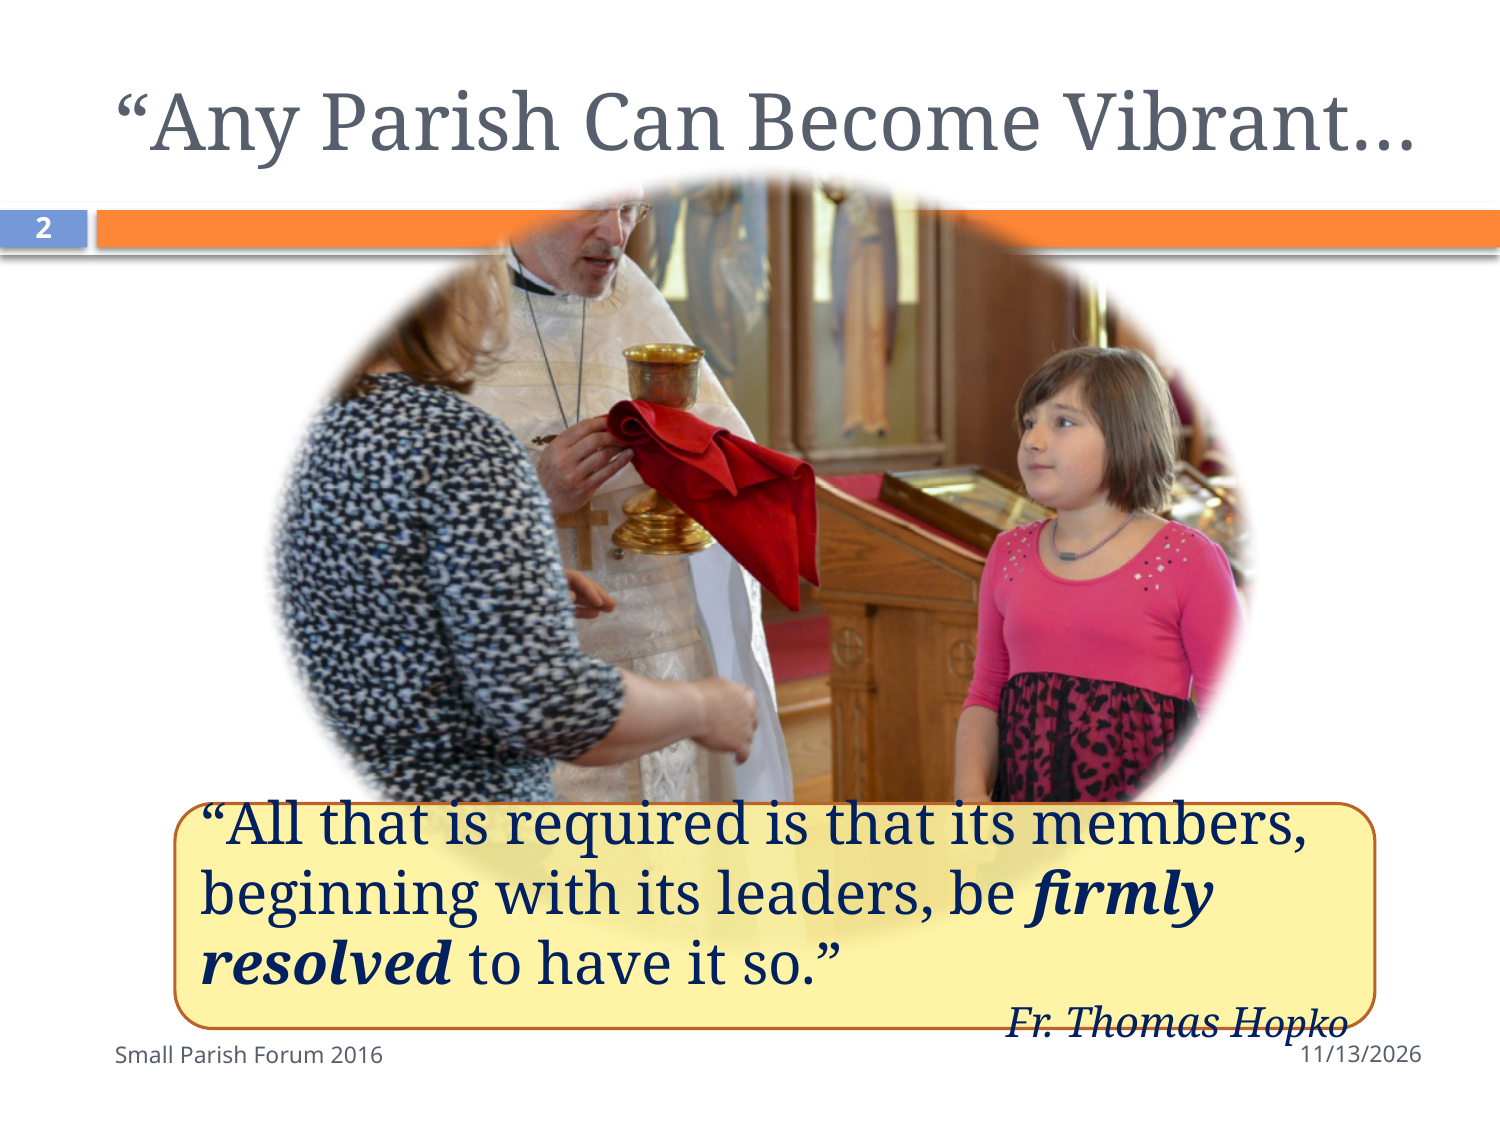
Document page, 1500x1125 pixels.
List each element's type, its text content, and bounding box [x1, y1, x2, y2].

slide_number 2 [0, 208, 88, 249]
picture [260, 163, 1263, 966]
title “Any Parish Can Become Vibrant… [99, 37, 1438, 200]
footer Small Parish Forum 2016 [99, 1024, 990, 1085]
text_box “All that is required is that its members, beginning with its leaders, be firmly resolved to have it so.” Fr. Thomas Hopko [173, 801, 1377, 1031]
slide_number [999, 1025, 1438, 1085]
